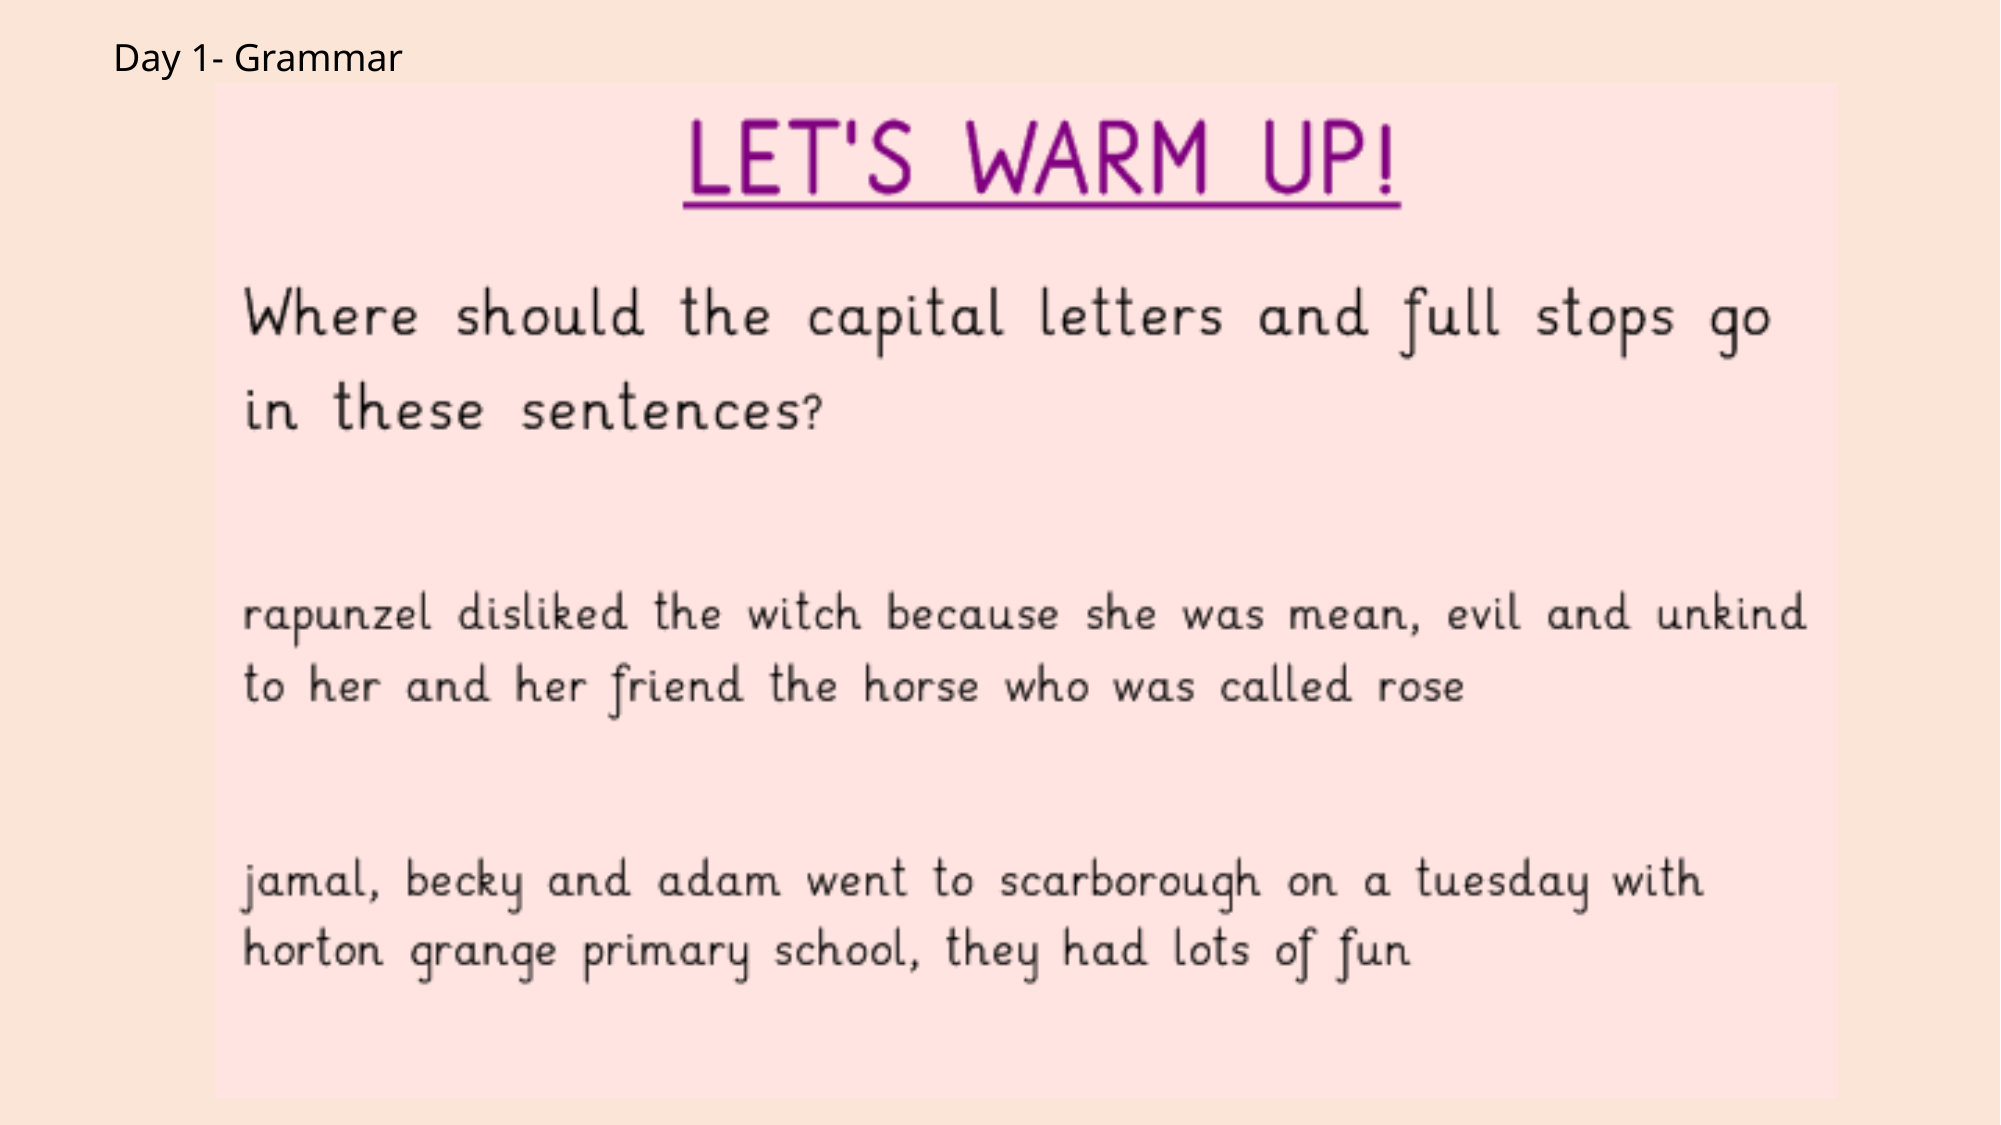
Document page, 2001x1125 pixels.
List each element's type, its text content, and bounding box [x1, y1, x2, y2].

title Day 1- Grammar [0, 0, 713, 87]
picture [215, 83, 1838, 1099]
